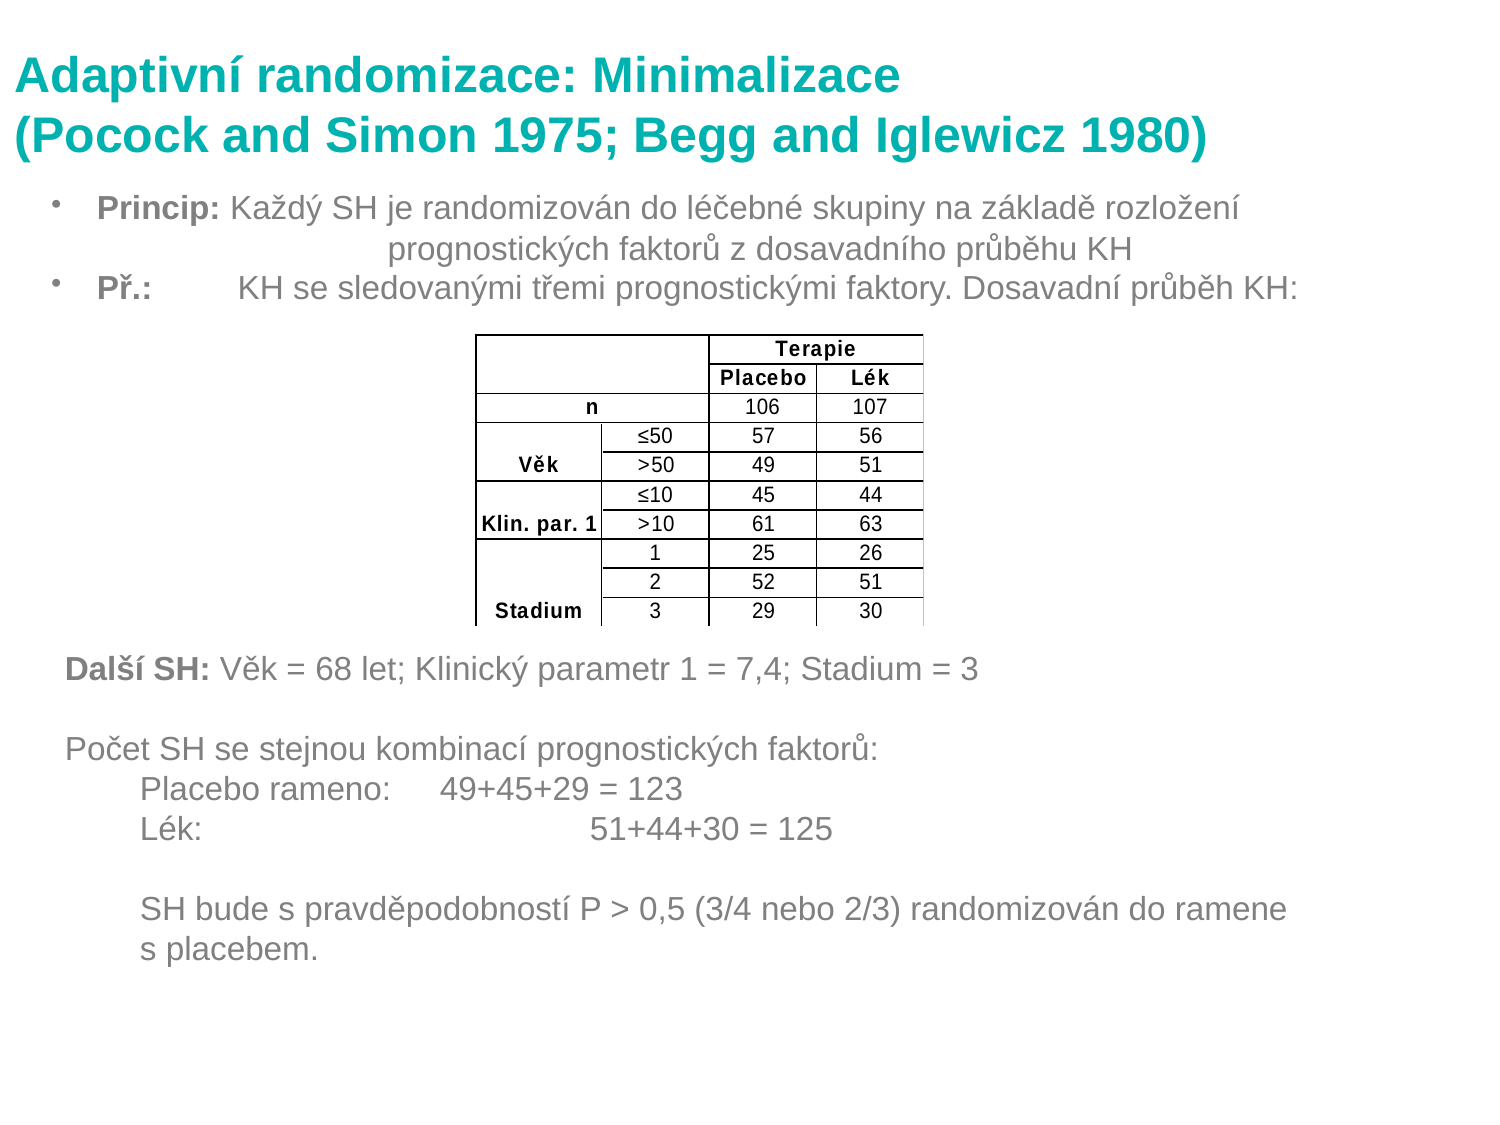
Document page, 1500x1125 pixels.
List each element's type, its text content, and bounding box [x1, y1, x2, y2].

text_box Další SH: Věk = 68 let; Klinický parametr 1 = 7,4; Stadium = 3 Počet SH se stejnou kombinací prognostických faktorů: Placebo rameno: 49+45+29 = 123 Lék: 51+44+30 = 125 SH bude s pravděpodobností P > 0,5 (3/4 nebo 2/3) randomizován do ramene s placebem. [49, 639, 1463, 974]
text_box Adaptivní randomizace: Minimalizace (Pocock and Simon 1975; Begg and Iglewicz 1980) [0, 35, 1500, 171]
text_box Princip: Každý SH je randomizován do léčebné skupiny na základě rozložení prognostických faktorů z dosavadního průběhu KH Př.: KH se sledovanými třemi prognostickými faktory. Dosavadní průběh KH: [37, 179, 1463, 314]
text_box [474, 334, 926, 628]
